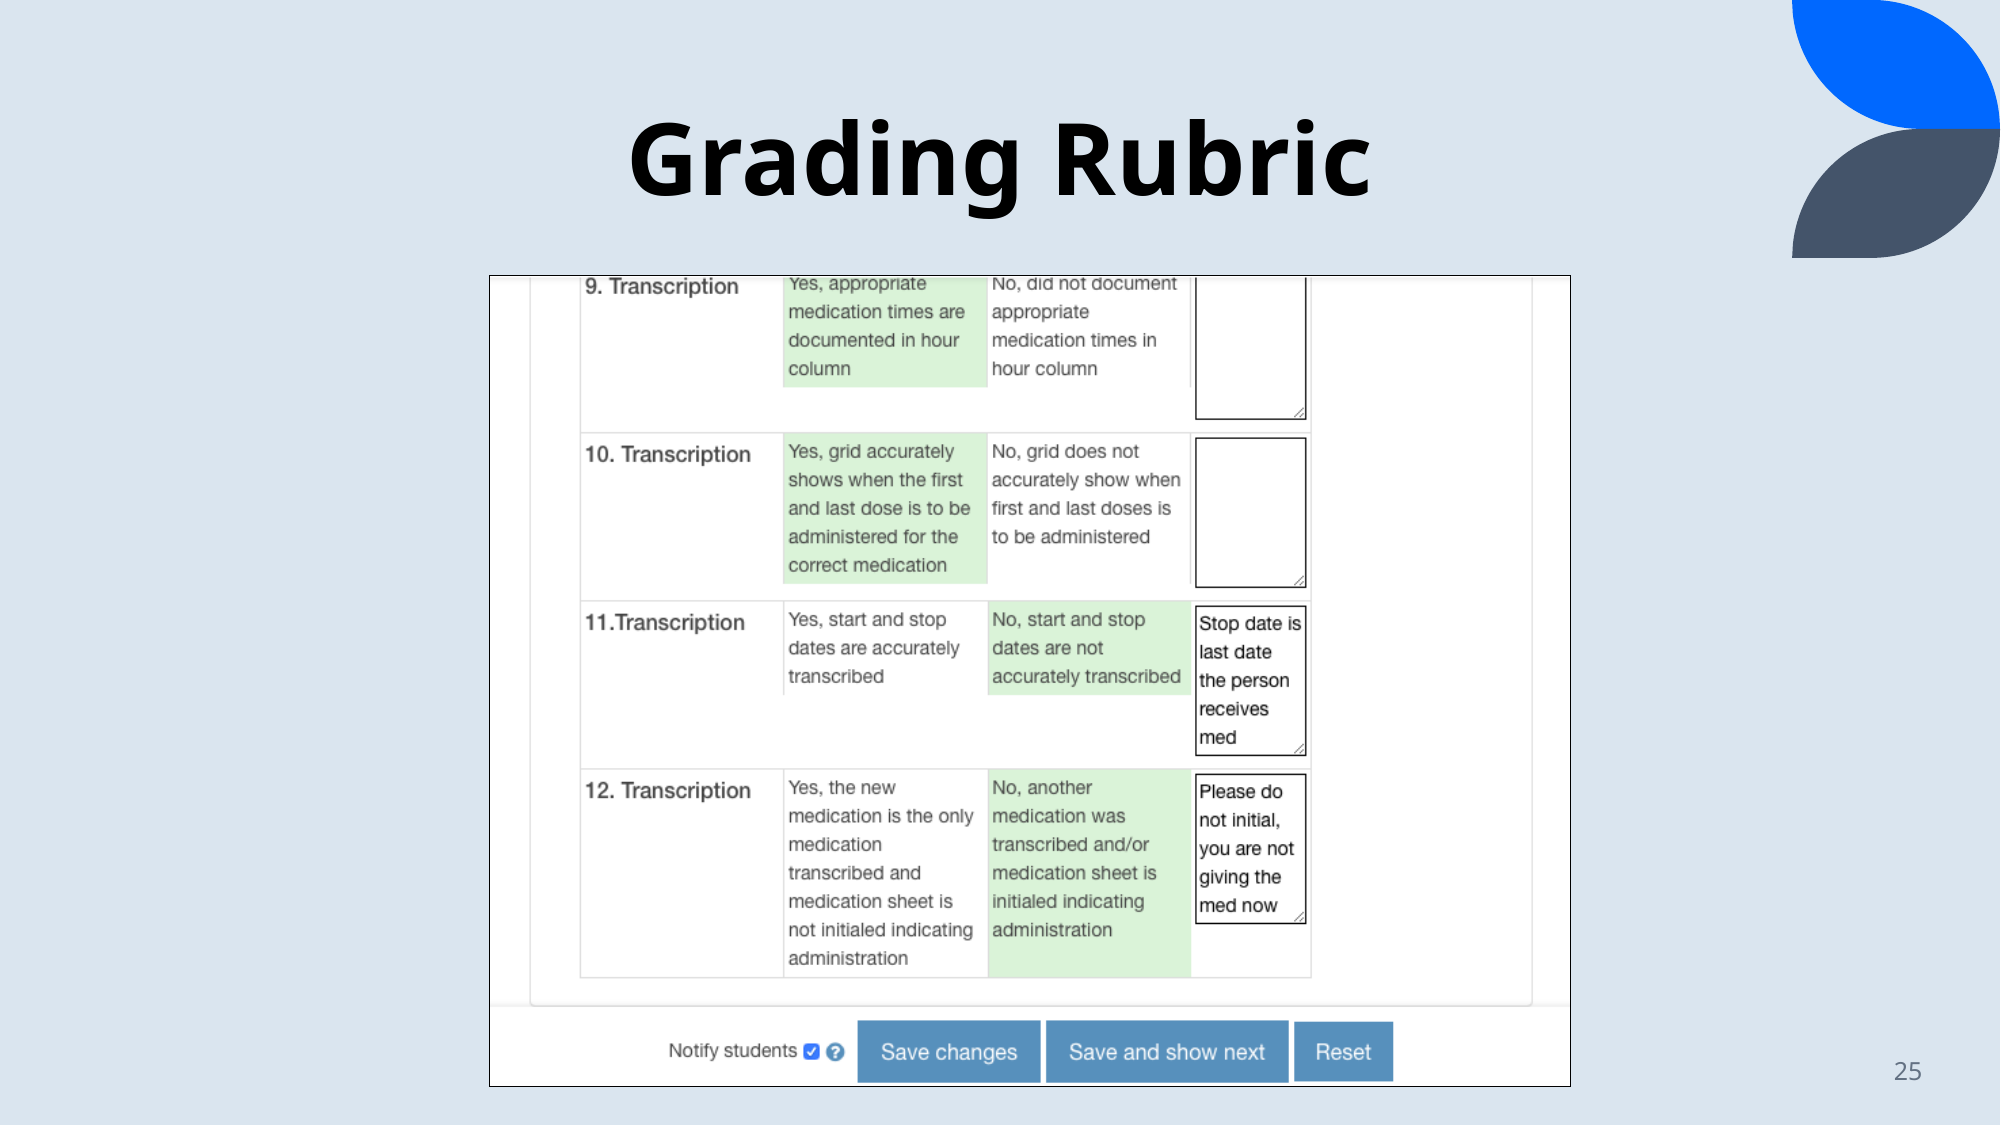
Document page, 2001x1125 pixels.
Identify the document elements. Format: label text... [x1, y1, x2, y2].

picture [489, 275, 1571, 1087]
title Grading Rubric [197, 7, 1803, 225]
slide_number 25 [1665, 1042, 1938, 1103]
